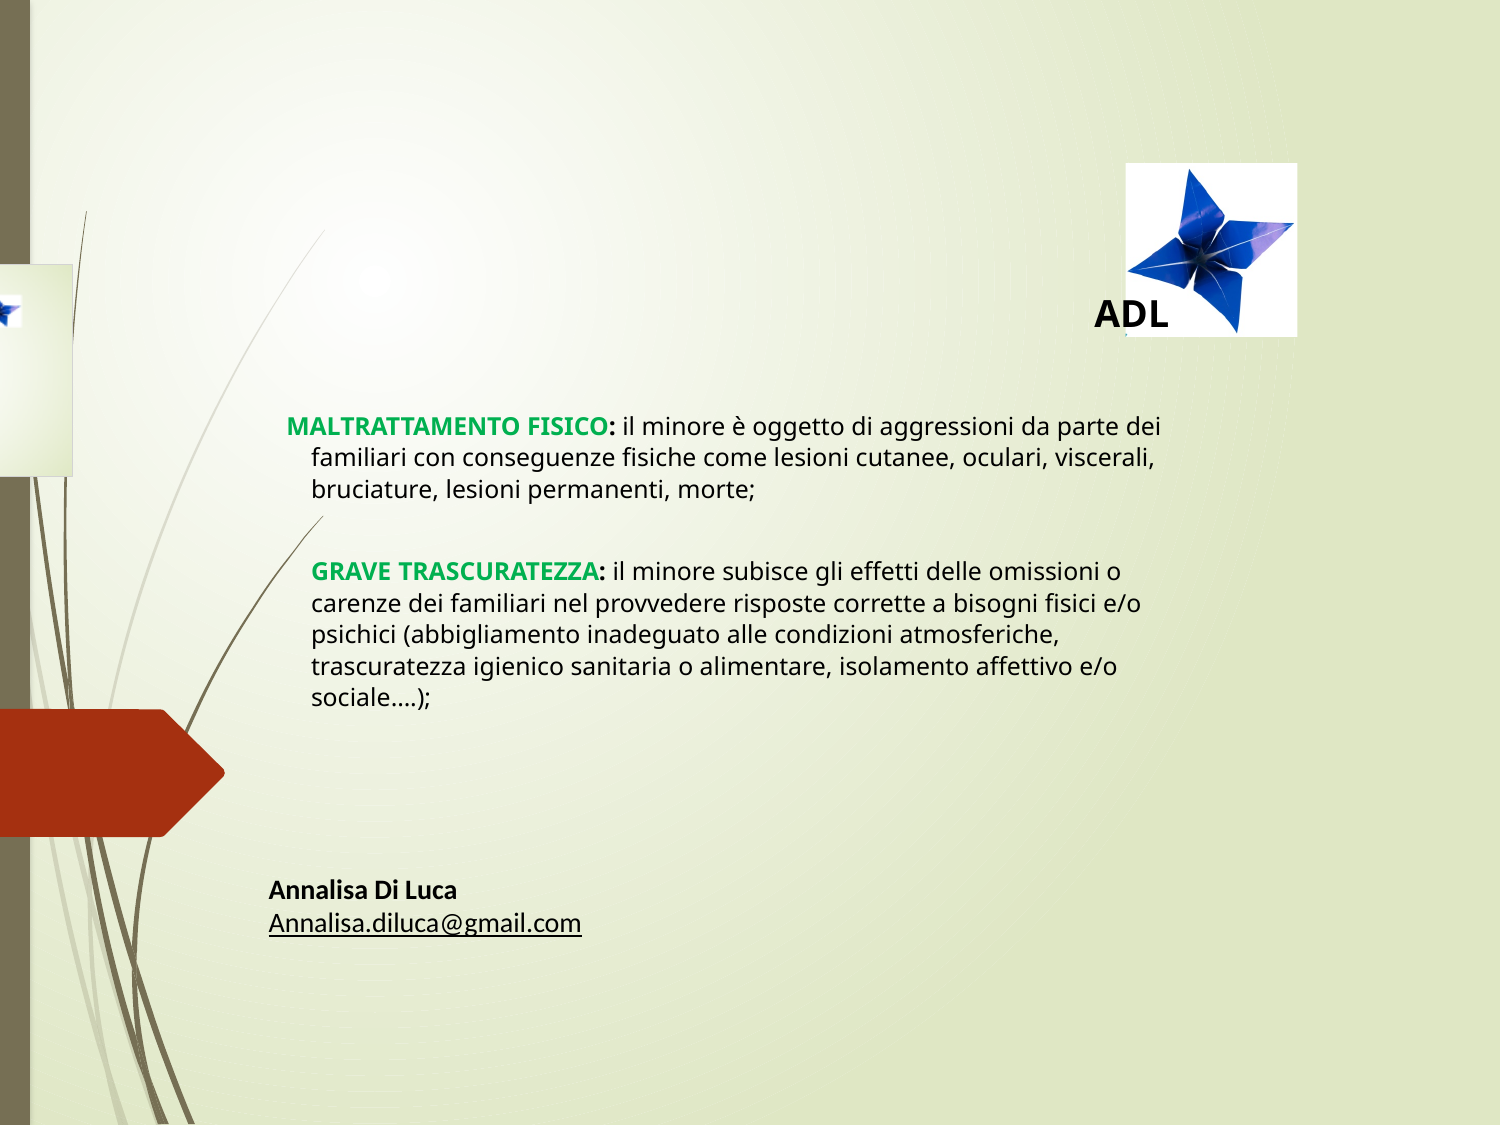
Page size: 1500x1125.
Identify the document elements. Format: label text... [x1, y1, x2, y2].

text_box MALTRATTAMENTO FISICO: il minore è oggetto di aggressioni da parte dei familiari con conseguenze fisiche come lesioni cutanee, oculari, viscerali, bruciature, lesioni permanenti, morte; GRAVE TRASCURATEZZA: il minore subisce gli effetti delle omissioni o carenze dei familiari nel provvedere risposte corrette a bisogni fisici e/o psichici (abbigliamento inadeguato alle condizioni atmosferiche, trascuratezza igienico sanitaria o alimentare, isolamento affettivo e/o sociale….); [271, 349, 1228, 749]
text_box ADL [1052, 282, 1123, 343]
picture [0, 264, 73, 477]
text_box Annalisa Di Luca Annalisa.diluca@gmail.com [253, 863, 1202, 946]
picture [1125, 163, 1298, 337]
